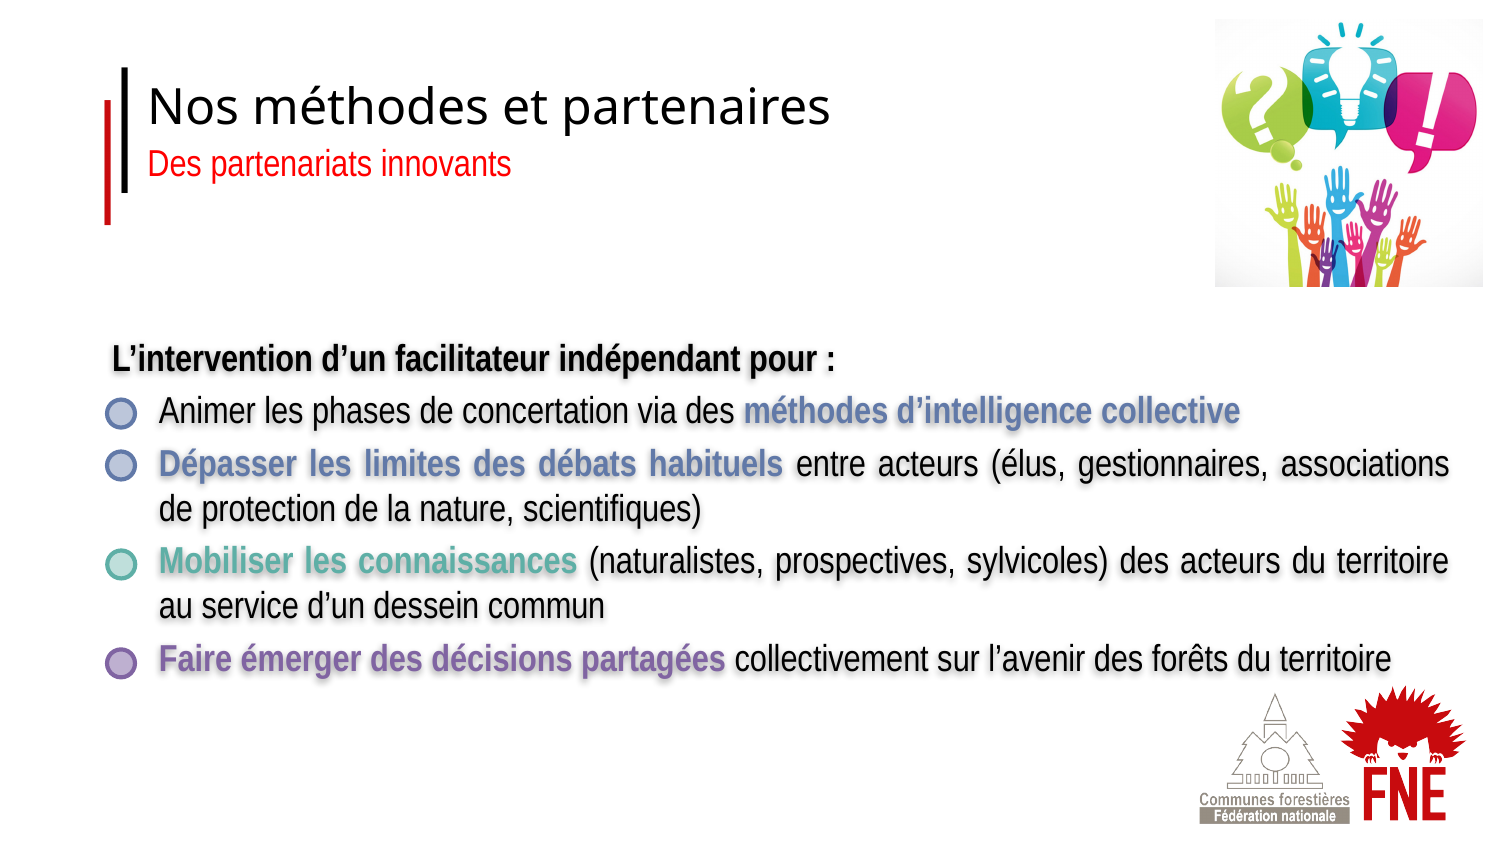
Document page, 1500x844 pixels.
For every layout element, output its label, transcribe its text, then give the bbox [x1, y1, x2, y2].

text_box [104, 397, 138, 430]
picture [1199, 678, 1472, 828]
text_box [104, 647, 138, 680]
list L’intervention d’un facilitateur indépendant pour : Animer les phases de concertation via des méthodes d’intelligence collective Dépasser les limites des débats habituels entre acteurs (élus, gestionnaires, associations de protection de la nature, scientifiques) Mobiliser les connaissances (naturalistes, prospectives, sylvicoles) des acteurs du territoire au service d’un dessein commun Faire émerger des décisions partagées collectivement sur l’avenir des forêts du territoire [96, 314, 1466, 698]
subtitle Des partenariats innovants [132, 131, 1183, 313]
text_box [105, 548, 138, 581]
text_box [104, 449, 138, 482]
picture [90, 52, 132, 240]
title Nos méthodes et partenaires [132, 33, 1210, 175]
picture [1215, 19, 1483, 287]
